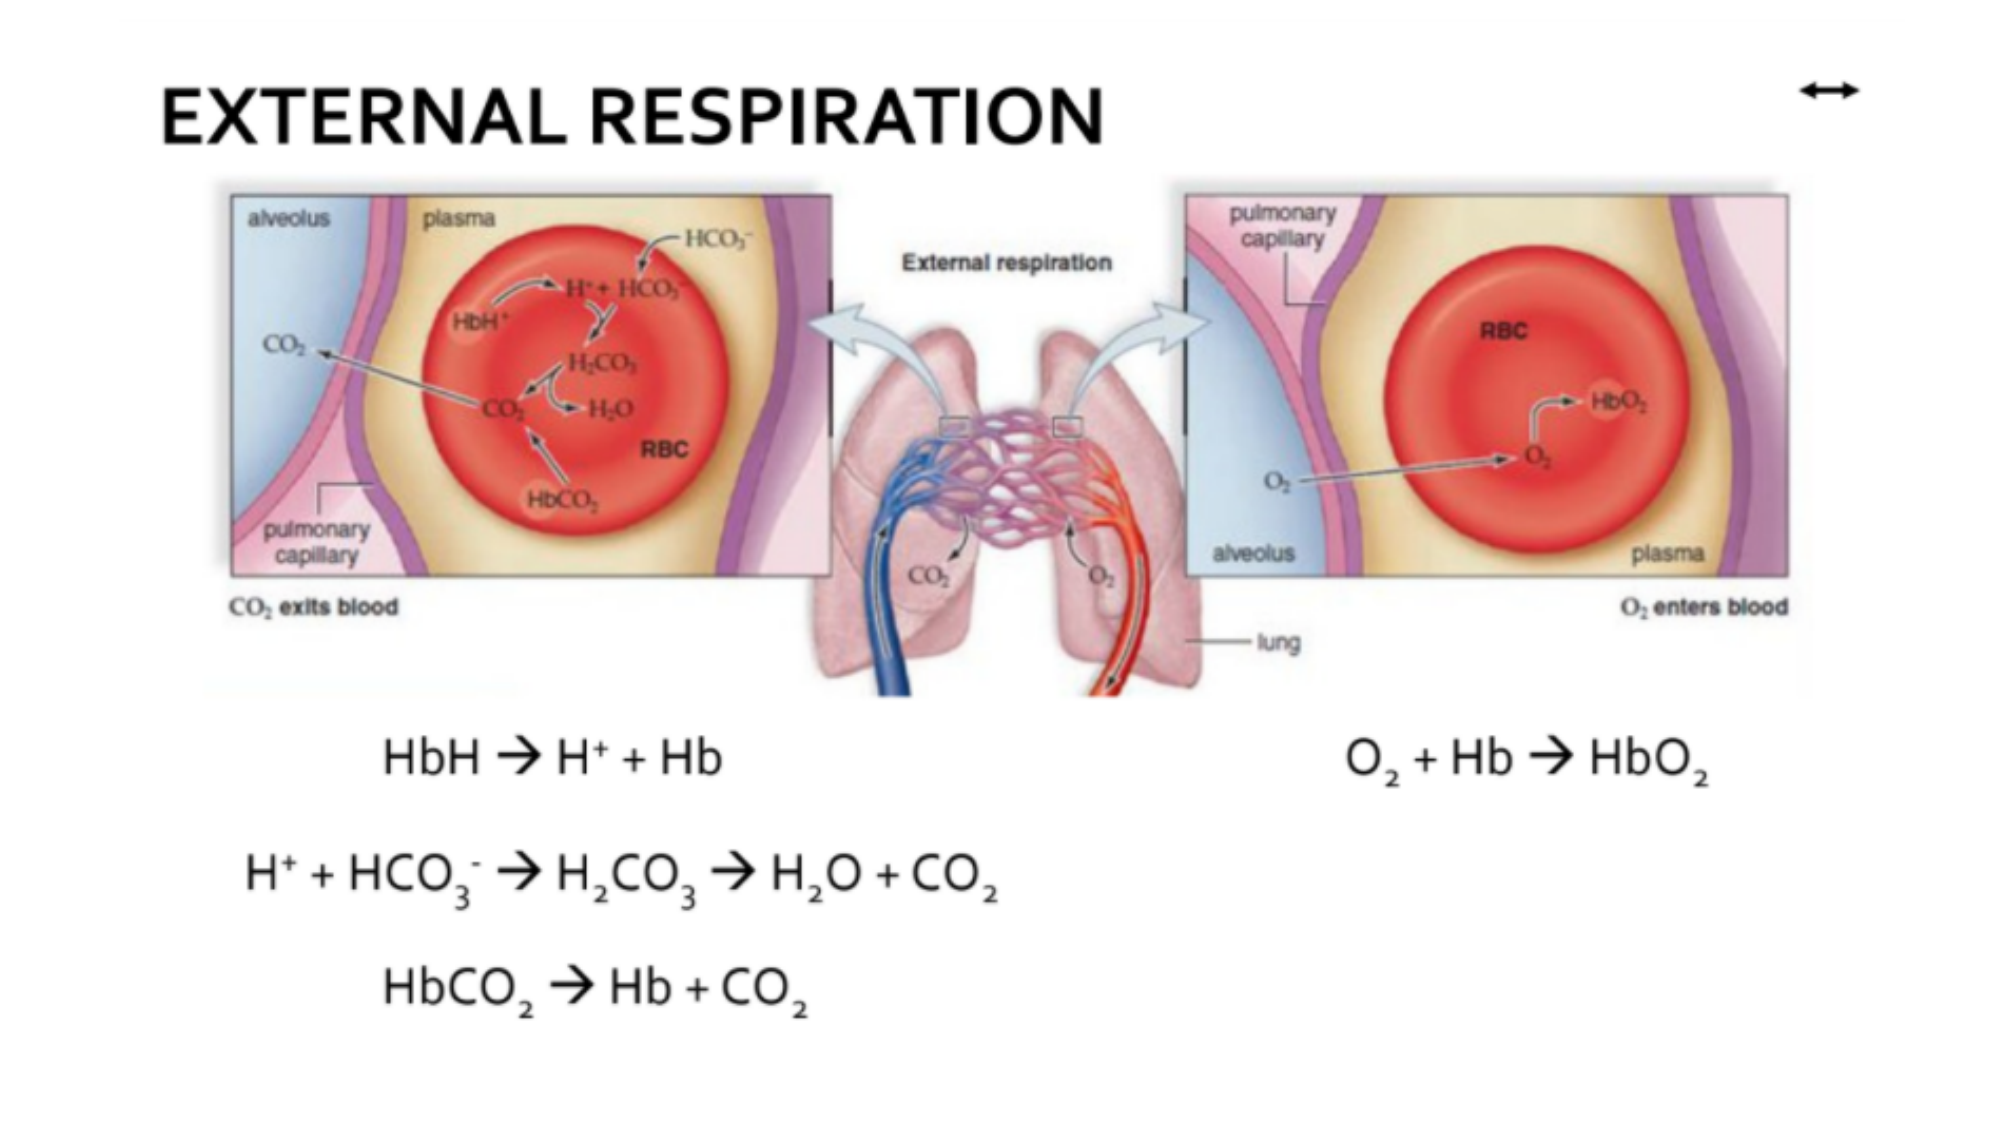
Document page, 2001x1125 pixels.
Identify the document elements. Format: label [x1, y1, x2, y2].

picture [119, 19, 1905, 1103]
